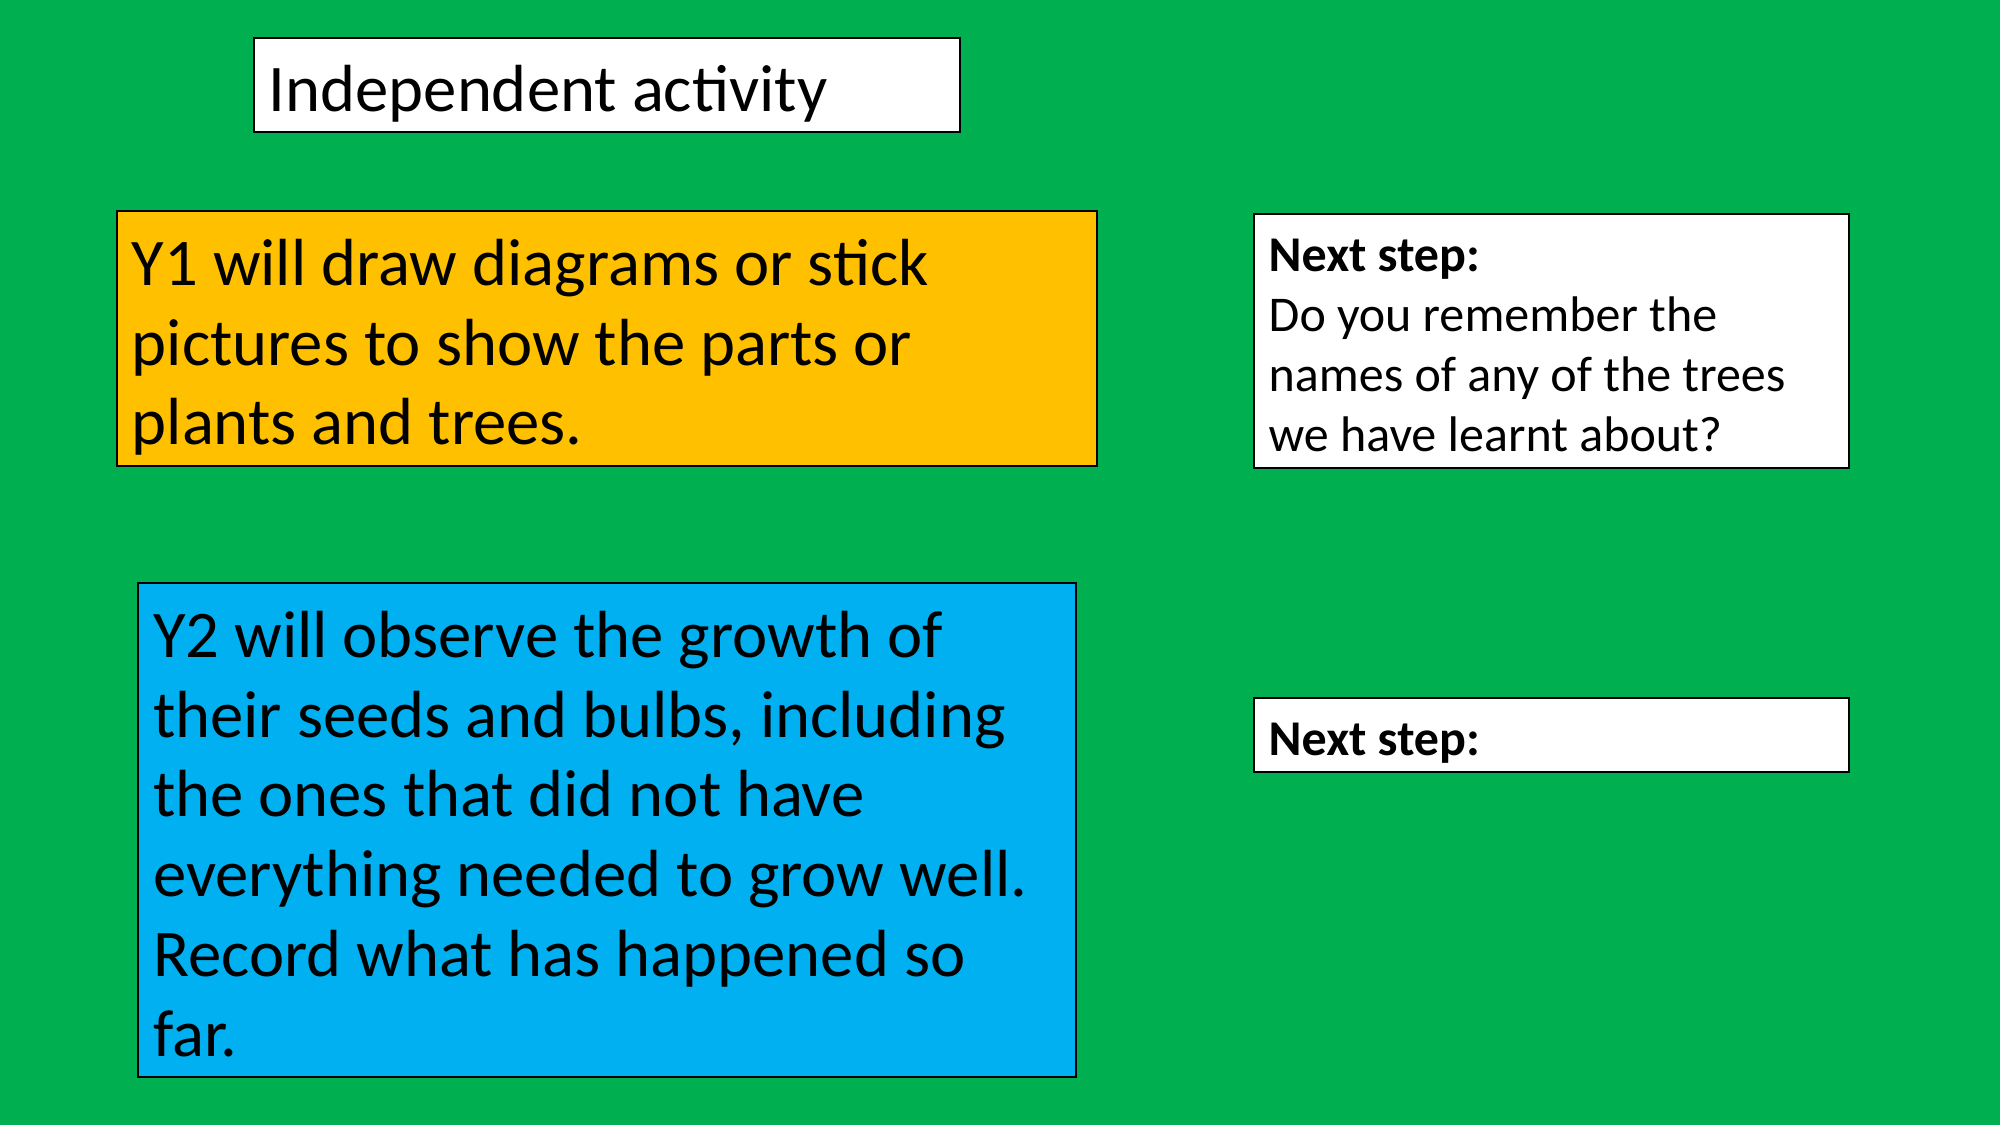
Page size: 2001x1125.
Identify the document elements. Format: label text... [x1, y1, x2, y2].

text_box Next step: Do you remember the names of any of the trees we have learnt about? [1253, 213, 1850, 469]
text_box Next step: [1253, 697, 1850, 773]
text_box Independent activity [253, 37, 961, 133]
text_box Y1 will draw diagrams or stick pictures to show the parts or plants and trees. [116, 210, 1098, 467]
text_box Y2 will observe the growth of their seeds and bulbs, including the ones that did not have everything needed to grow well. Record what has happened so far. [137, 582, 1077, 1078]
